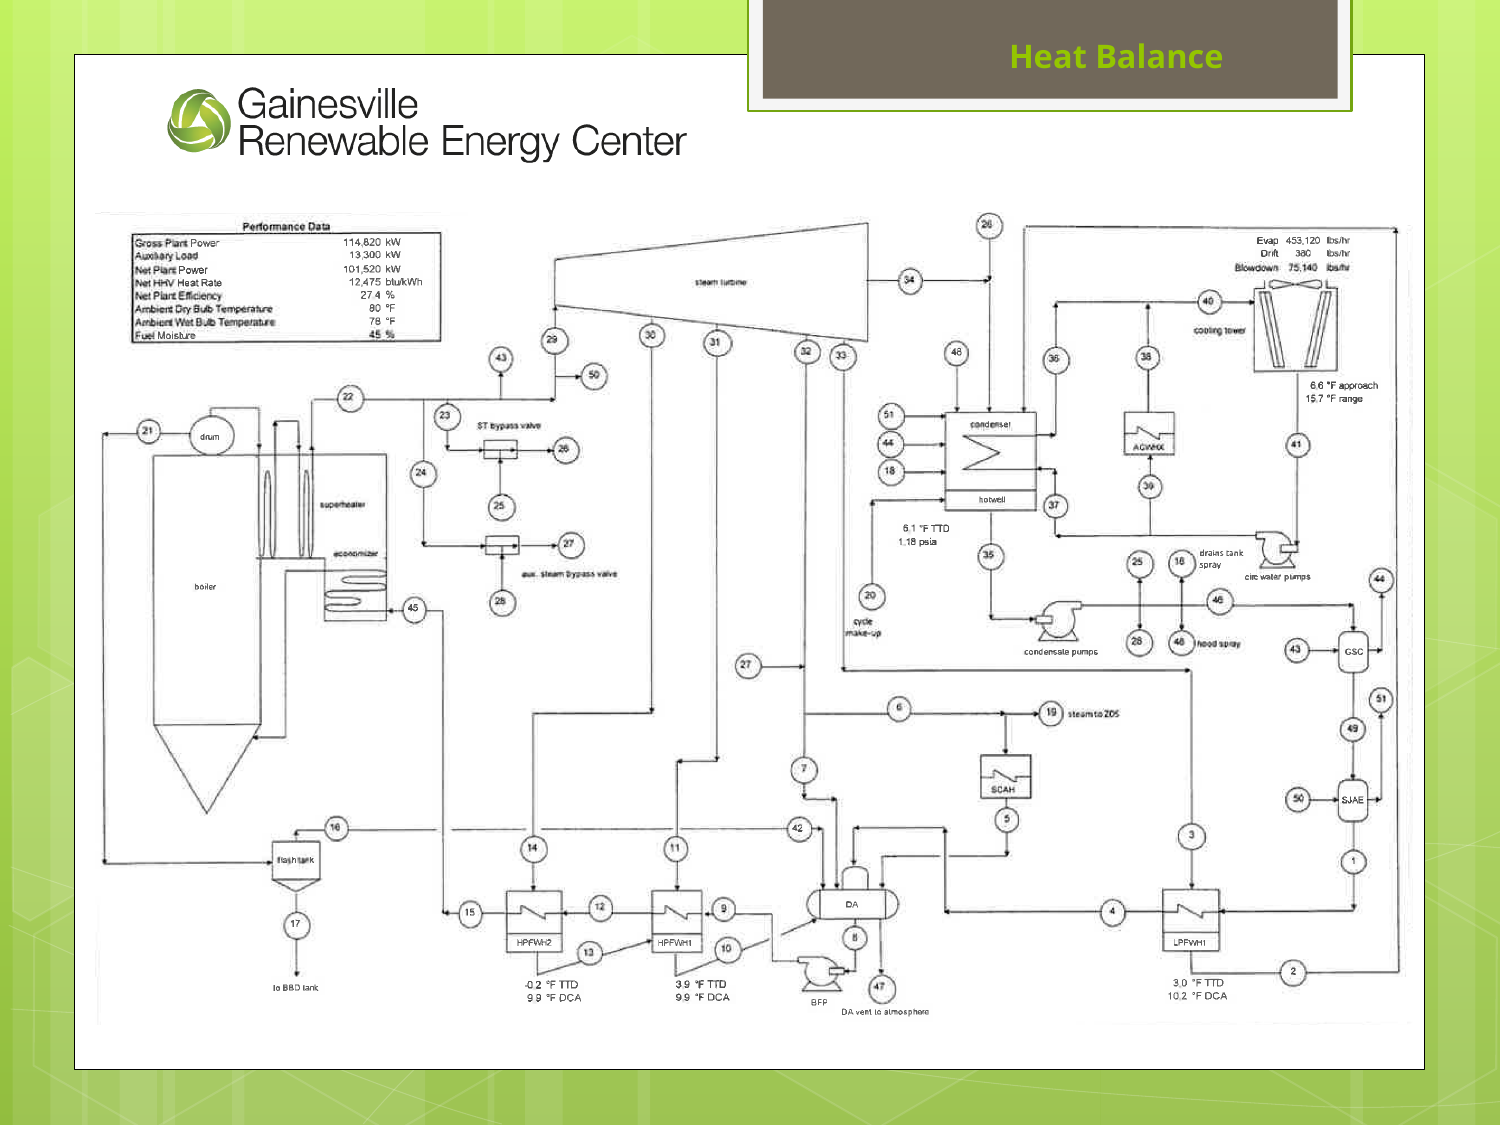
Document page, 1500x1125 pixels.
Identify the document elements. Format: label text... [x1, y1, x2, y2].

picture [95, 212, 1414, 1026]
title Heat Balance [774, 21, 1313, 85]
picture [167, 87, 687, 163]
